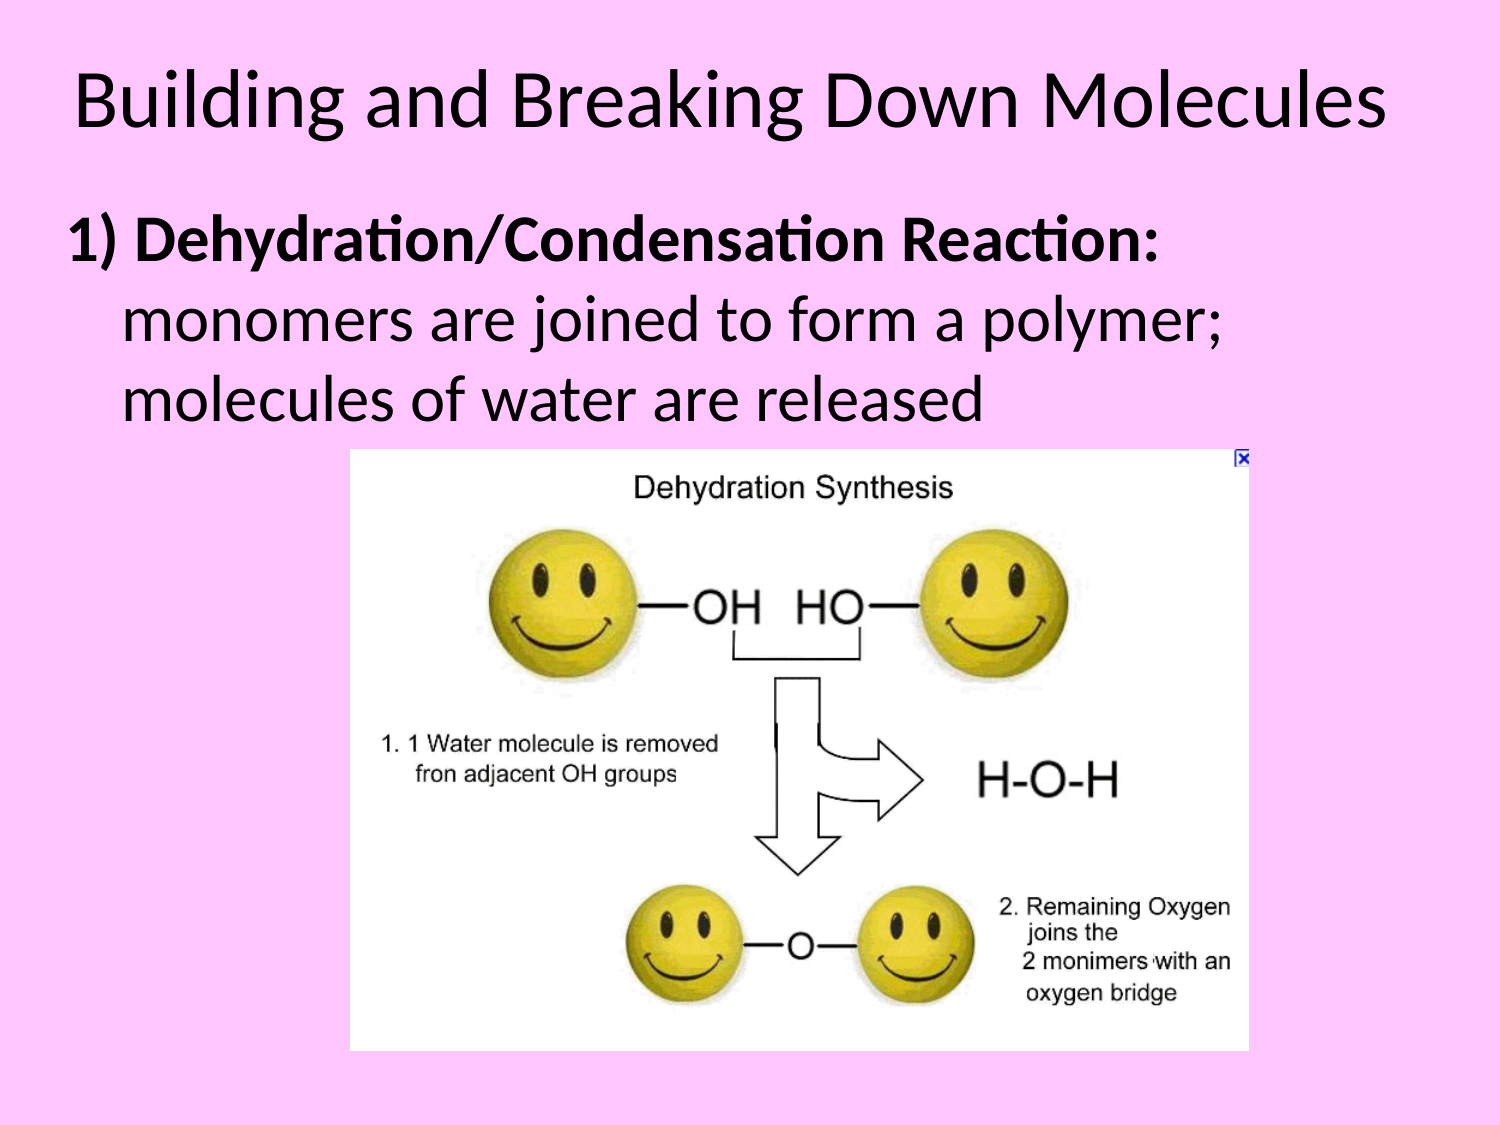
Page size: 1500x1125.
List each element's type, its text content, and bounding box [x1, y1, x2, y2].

picture [349, 449, 1249, 1051]
title Building and Breaking Down Molecules [0, 0, 1463, 188]
list 1) Dehydration/Condensation Reaction: monomers are joined to form a polymer; molecules of water are released [49, 187, 1401, 931]
